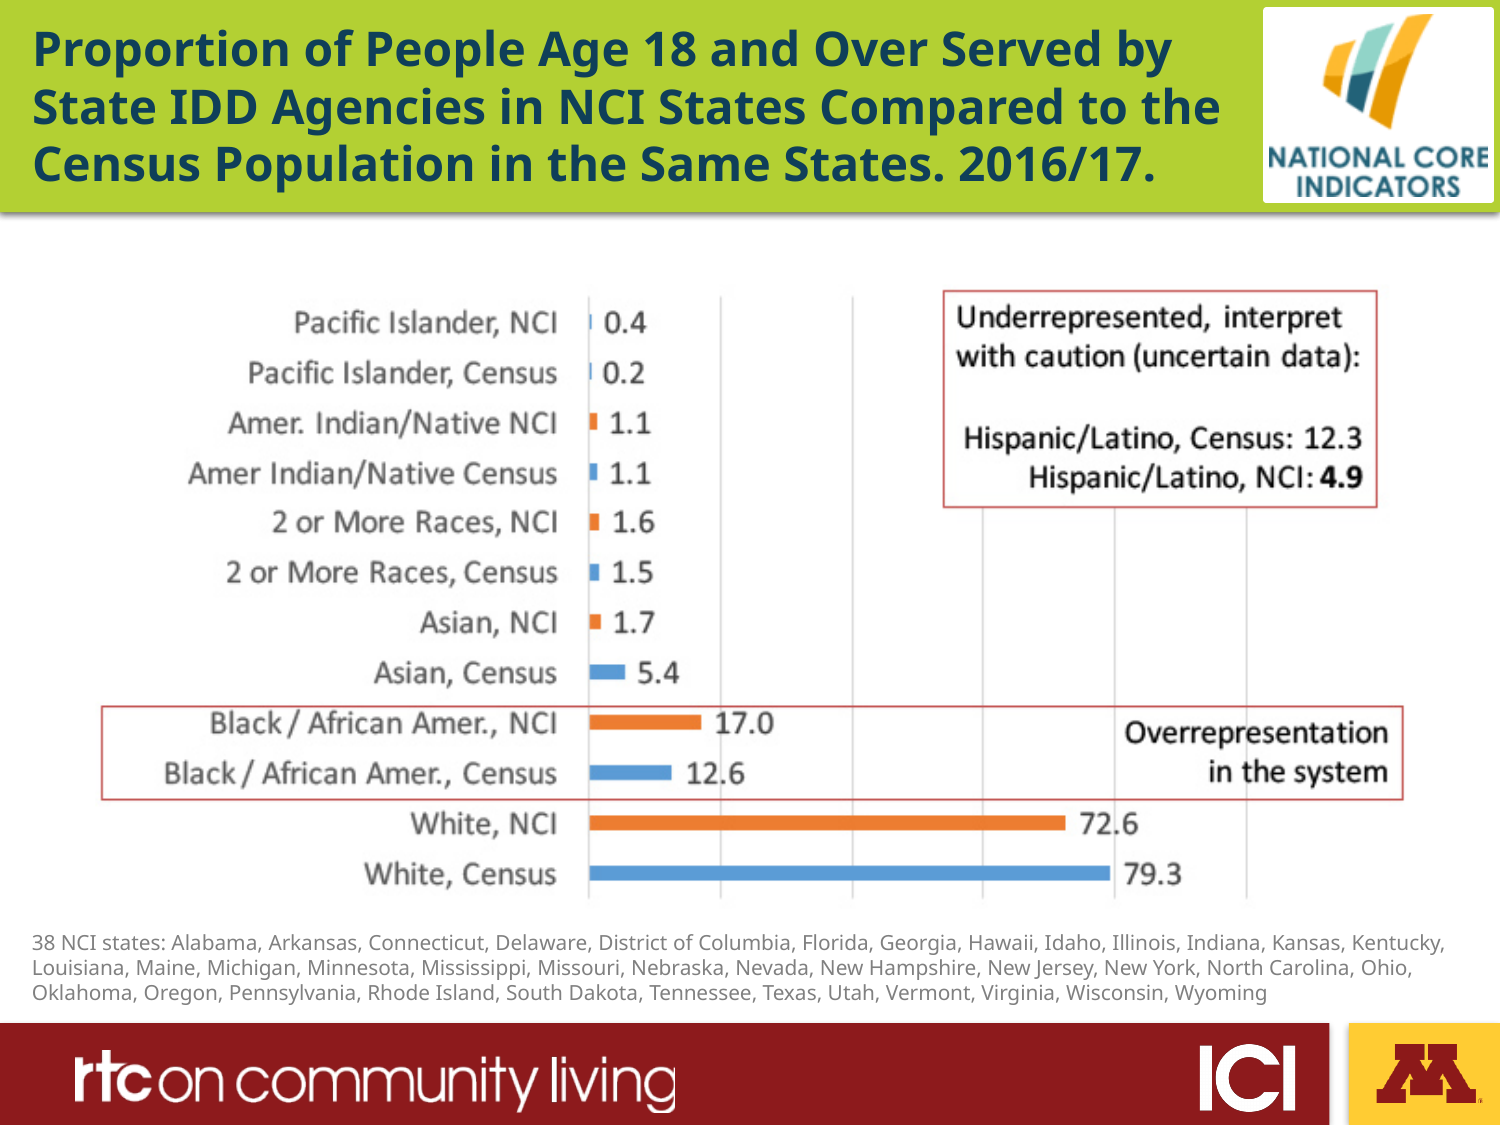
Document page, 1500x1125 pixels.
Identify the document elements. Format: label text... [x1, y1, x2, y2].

title Proportion of People Age 18 and Over Served by State IDD Agencies in NCI States Compared to the Census Population in the Same States. 2016/17. [17, 36, 1263, 174]
picture [1269, 13, 1489, 197]
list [80, 270, 1420, 909]
text_box 38 NCI states: Alabama, Arkansas, Connecticut, Delaware, District of Columbia, Florida, Georgia, Hawaii, Idaho, Illinois, Indiana, Kansas, Kentucky, Louisiana, Maine, Michigan, Minnesota, Mississippi, Missouri, Nebraska, Nevada, New Hampshire, New Jersey, New York, North Carolina, Ohio, Oklahoma, Oregon, Pennsylvania, Rhode Island, South Dakota, Tennessee, Texas, Utah, Vermont, Virginia, Wisconsin, Wyoming [16, 921, 1500, 993]
